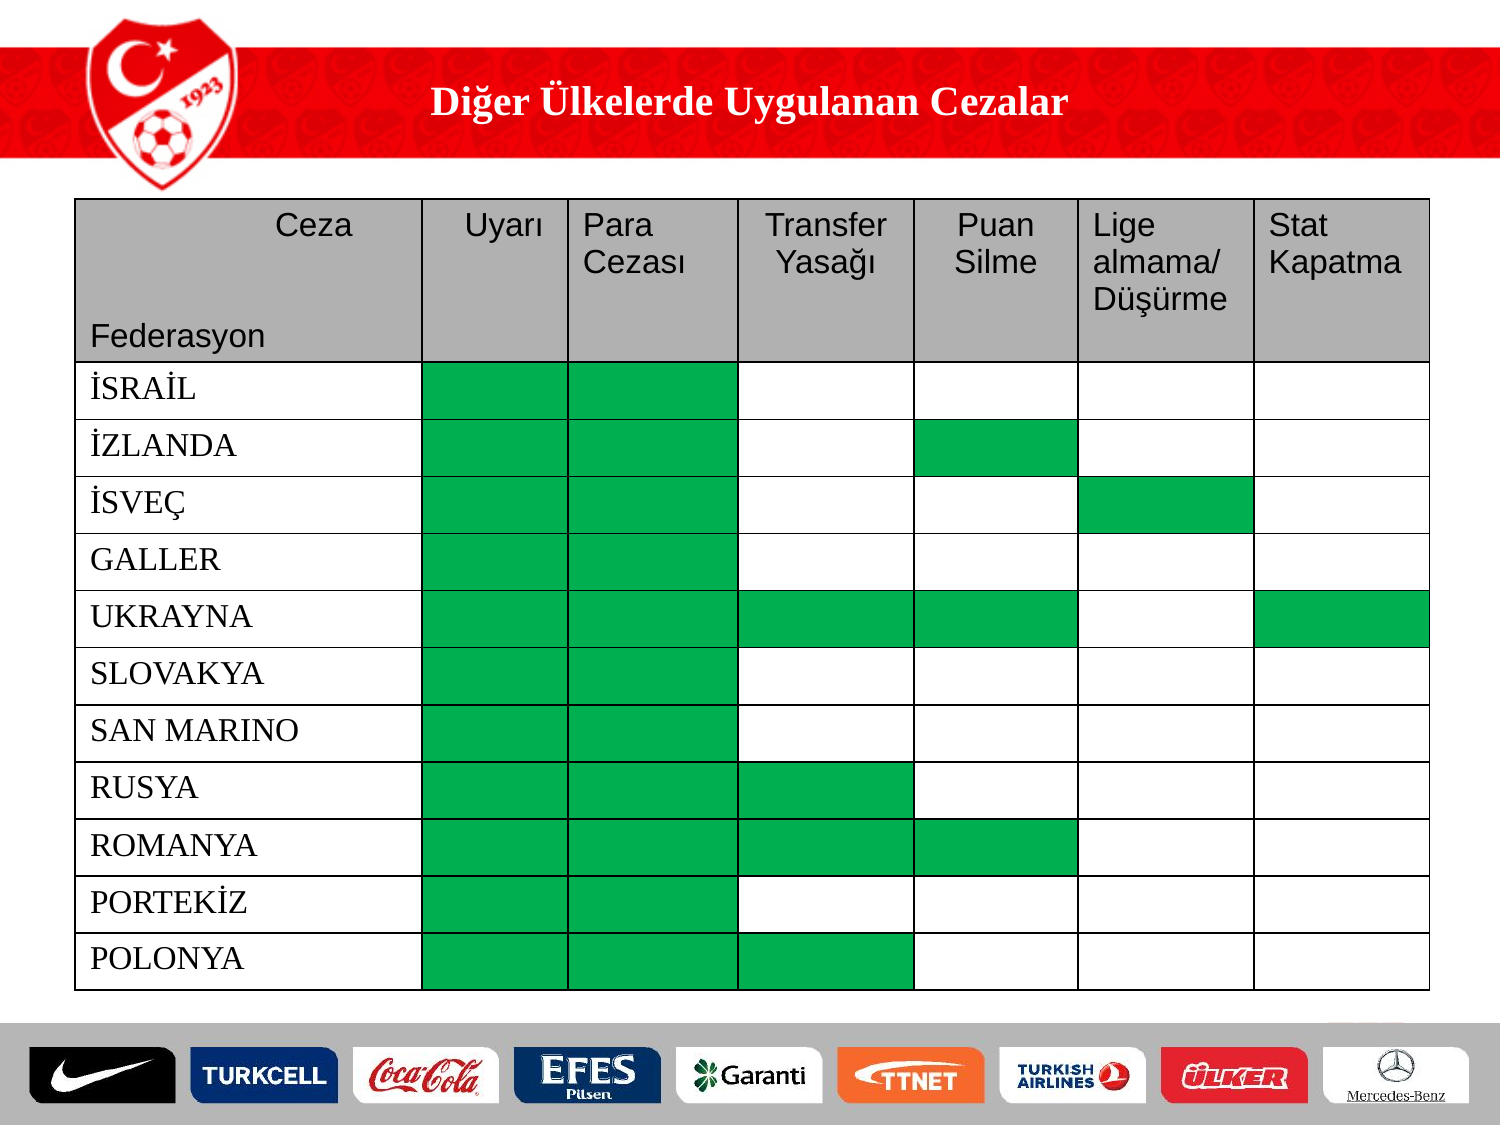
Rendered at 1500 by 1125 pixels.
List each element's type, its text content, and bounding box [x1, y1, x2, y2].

table_header Lige almama/ Düşürme [1079, 200, 1253, 361]
table_cell [1255, 363, 1429, 419]
table_cell [423, 363, 567, 419]
table_cell [1079, 363, 1253, 419]
table_cell SAN MARINO [76, 706, 421, 761]
table_header Ceza Federasyon [76, 200, 421, 361]
table_cell [915, 363, 1077, 419]
table_cell [569, 706, 737, 761]
table_cell [569, 820, 737, 875]
table_cell [1079, 648, 1253, 704]
table_cell [915, 820, 1077, 875]
table_cell RUSYA [76, 763, 421, 818]
table_cell [739, 934, 913, 989]
table_cell İSVEÇ [76, 477, 421, 533]
table_cell [915, 763, 1077, 818]
table_cell [423, 591, 567, 647]
table_cell [1255, 706, 1429, 761]
table_cell [569, 363, 737, 419]
table_cell [569, 877, 737, 932]
table_header Puan Silme [915, 200, 1077, 361]
table_cell [569, 934, 737, 989]
table_cell [423, 706, 567, 761]
table_cell [739, 820, 913, 875]
table_cell [1255, 534, 1429, 590]
table_cell PORTEKİZ [76, 877, 421, 932]
table_cell [1255, 877, 1429, 932]
table_cell [423, 420, 567, 476]
table_header Uyarı [423, 200, 567, 361]
table_cell [1255, 820, 1429, 875]
table_cell [1079, 534, 1253, 590]
table_cell [739, 877, 913, 932]
table_cell [569, 420, 737, 476]
title Diğer Ülkelerde Uygulanan Cezalar [74, 44, 1426, 153]
table_cell [915, 648, 1077, 704]
table_cell [423, 877, 567, 932]
table_cell [423, 477, 567, 533]
table_cell [423, 934, 567, 989]
table_cell [739, 477, 913, 533]
table_cell İZLANDA [76, 420, 421, 476]
table_cell [569, 591, 737, 647]
table_cell [739, 648, 913, 704]
table_cell [423, 763, 567, 818]
table_cell SLOVAKYA [76, 648, 421, 704]
table_header Para Cezası [569, 200, 737, 361]
table_cell [1079, 477, 1253, 533]
table_cell [423, 820, 567, 875]
table_cell [1079, 420, 1253, 476]
table_cell [569, 477, 737, 533]
table_header Transfer Yasağı [739, 200, 913, 361]
picture [0, 0, 1500, 1125]
table_cell İSRAİL [76, 363, 421, 419]
table_cell [569, 763, 737, 818]
table_cell [739, 706, 913, 761]
table_cell [915, 591, 1077, 647]
table_cell [423, 648, 567, 704]
table_cell [1255, 648, 1429, 704]
table_cell [423, 534, 567, 590]
table_cell [739, 363, 913, 419]
table_cell [1255, 763, 1429, 818]
table_cell UKRAYNA [76, 591, 421, 647]
table_cell [915, 477, 1077, 533]
table_cell [915, 706, 1077, 761]
table_cell [1255, 591, 1429, 647]
table_cell POLONYA [76, 934, 421, 989]
table_cell [739, 534, 913, 590]
table_cell [1079, 706, 1253, 761]
table_cell [915, 934, 1077, 989]
table_cell [1255, 477, 1429, 533]
table_header Stat Kapatma [1255, 200, 1429, 361]
table_cell [739, 591, 913, 647]
table_cell [1079, 877, 1253, 932]
table_cell [1079, 763, 1253, 818]
table_cell [1079, 934, 1253, 989]
table_cell [739, 763, 913, 818]
table_cell [1255, 934, 1429, 989]
table_cell [569, 648, 737, 704]
table_cell [915, 877, 1077, 932]
table_cell GALLER [76, 534, 421, 590]
table_cell [915, 420, 1077, 476]
table_cell [915, 534, 1077, 590]
table_cell [1079, 591, 1253, 647]
table_cell [1255, 420, 1429, 476]
table_cell ROMANYA [76, 820, 421, 875]
table_cell [1079, 820, 1253, 875]
table_cell [569, 534, 737, 590]
table_cell [739, 420, 913, 476]
